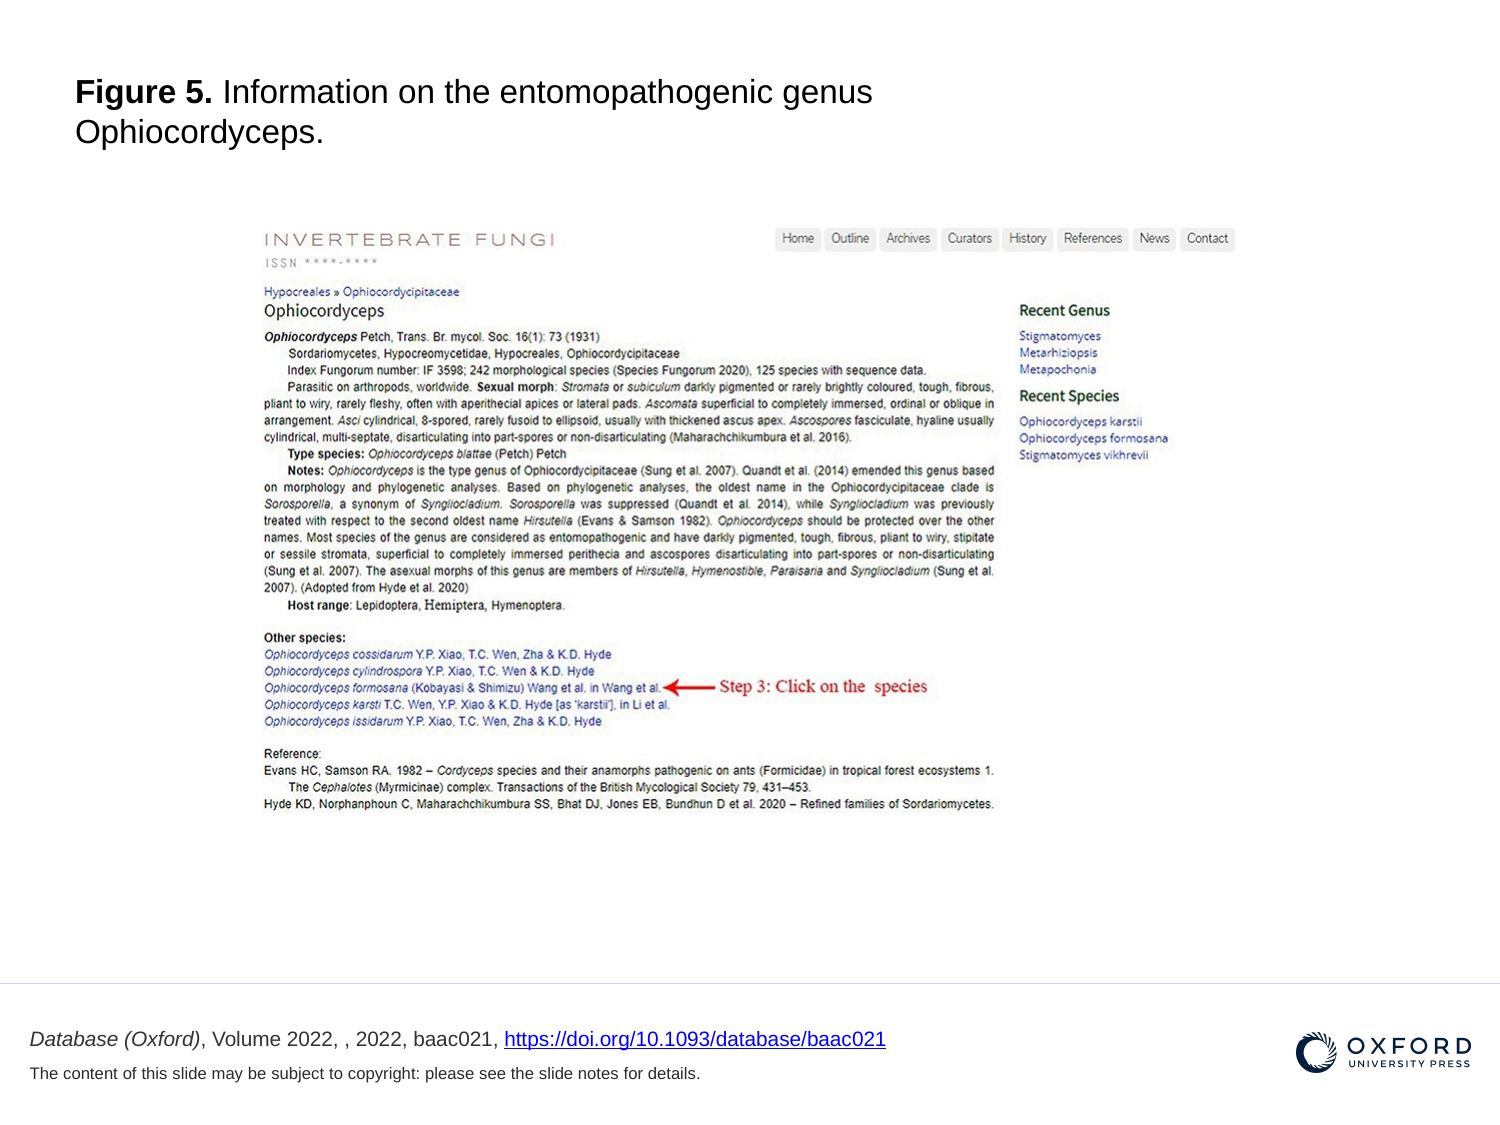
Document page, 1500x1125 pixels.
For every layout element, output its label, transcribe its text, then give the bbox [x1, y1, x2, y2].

picture [1296, 1032, 1471, 1073]
footer Database (Oxford), Volume 2022, , 2022, baac021, https://doi.org/10.1093/database/baac021 The content of this slide may be subject to copyright: please see the slide notes for details. [0, 983, 1260, 1125]
title Figure 5. Information on the entomopathogenic genus Ophiocordyceps. [75, 69, 1078, 171]
picture [262, 224, 1238, 814]
